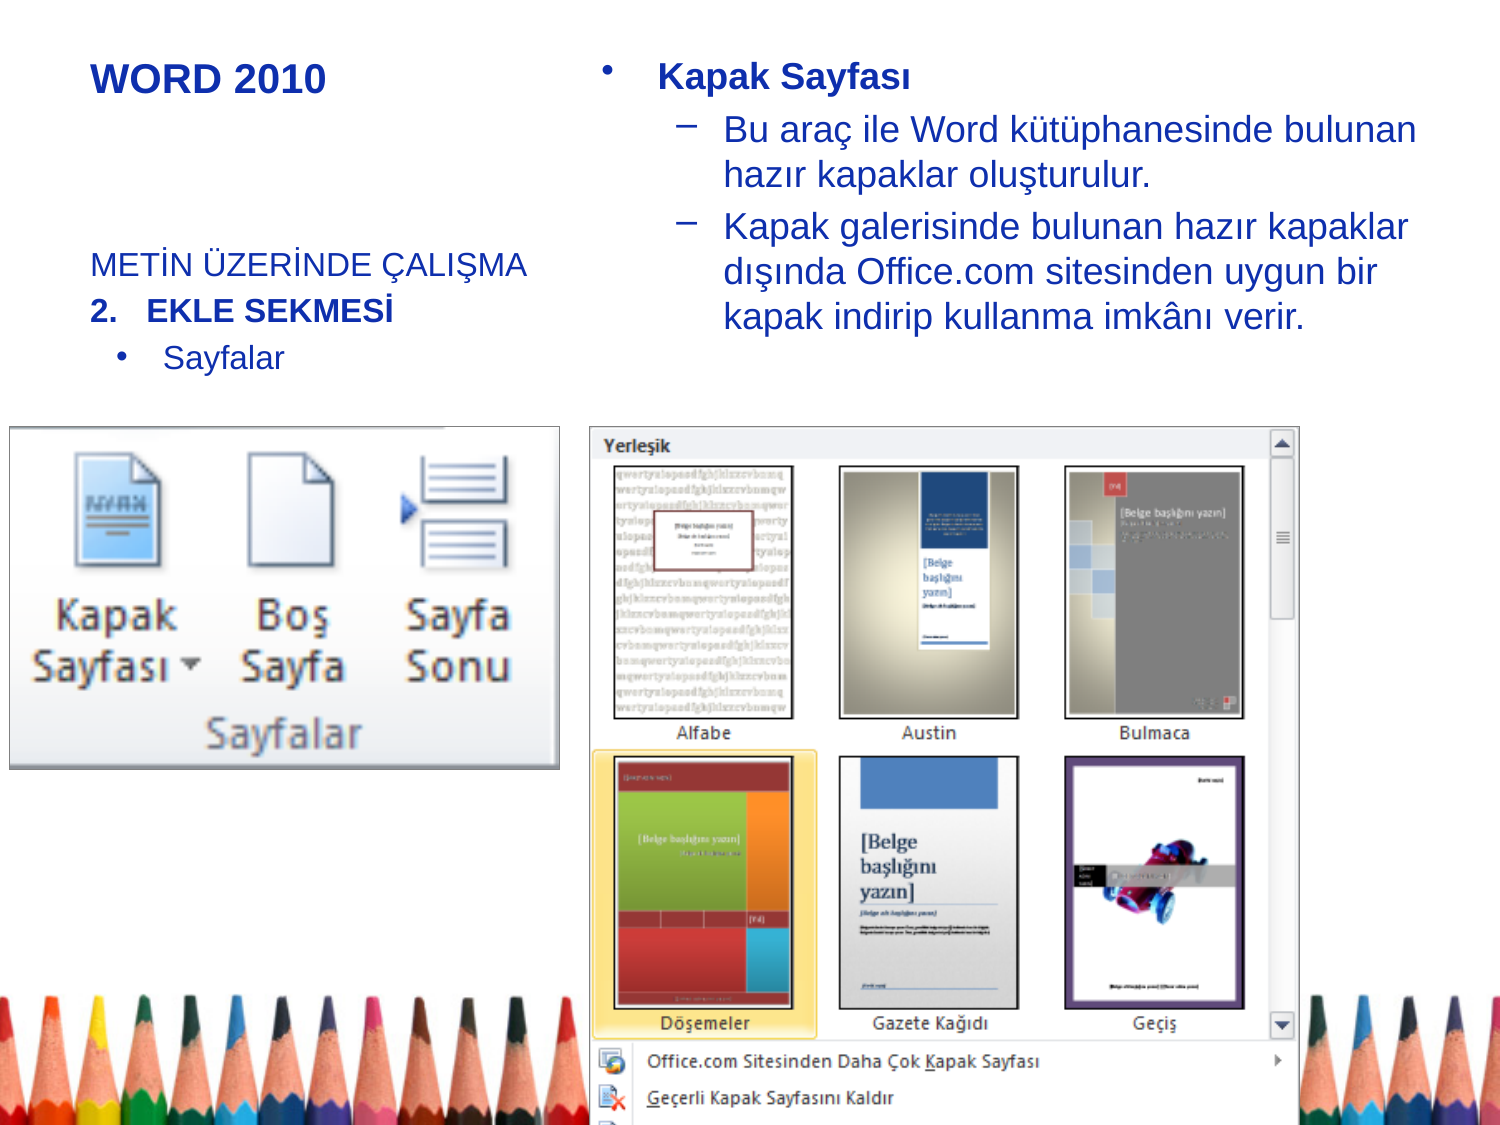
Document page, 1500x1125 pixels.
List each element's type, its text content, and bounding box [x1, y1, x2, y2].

list Kapak Sayfası Bu araç ile Word kütüphanesinde bulunan hazır kapaklar oluşturulur. Kapak galerisinde bulunan hazır kapaklar dışında Office.com sitesinden uygun bir kapak indirip kullanma imkânı verir. [586, 44, 1458, 360]
picture [0, 0, 1500, 1125]
list METİN ÜZERİNDE ÇALIŞMA Ekle Sekmesi Sayfalar [75, 235, 569, 1005]
title WORD 2010 [75, 44, 569, 235]
